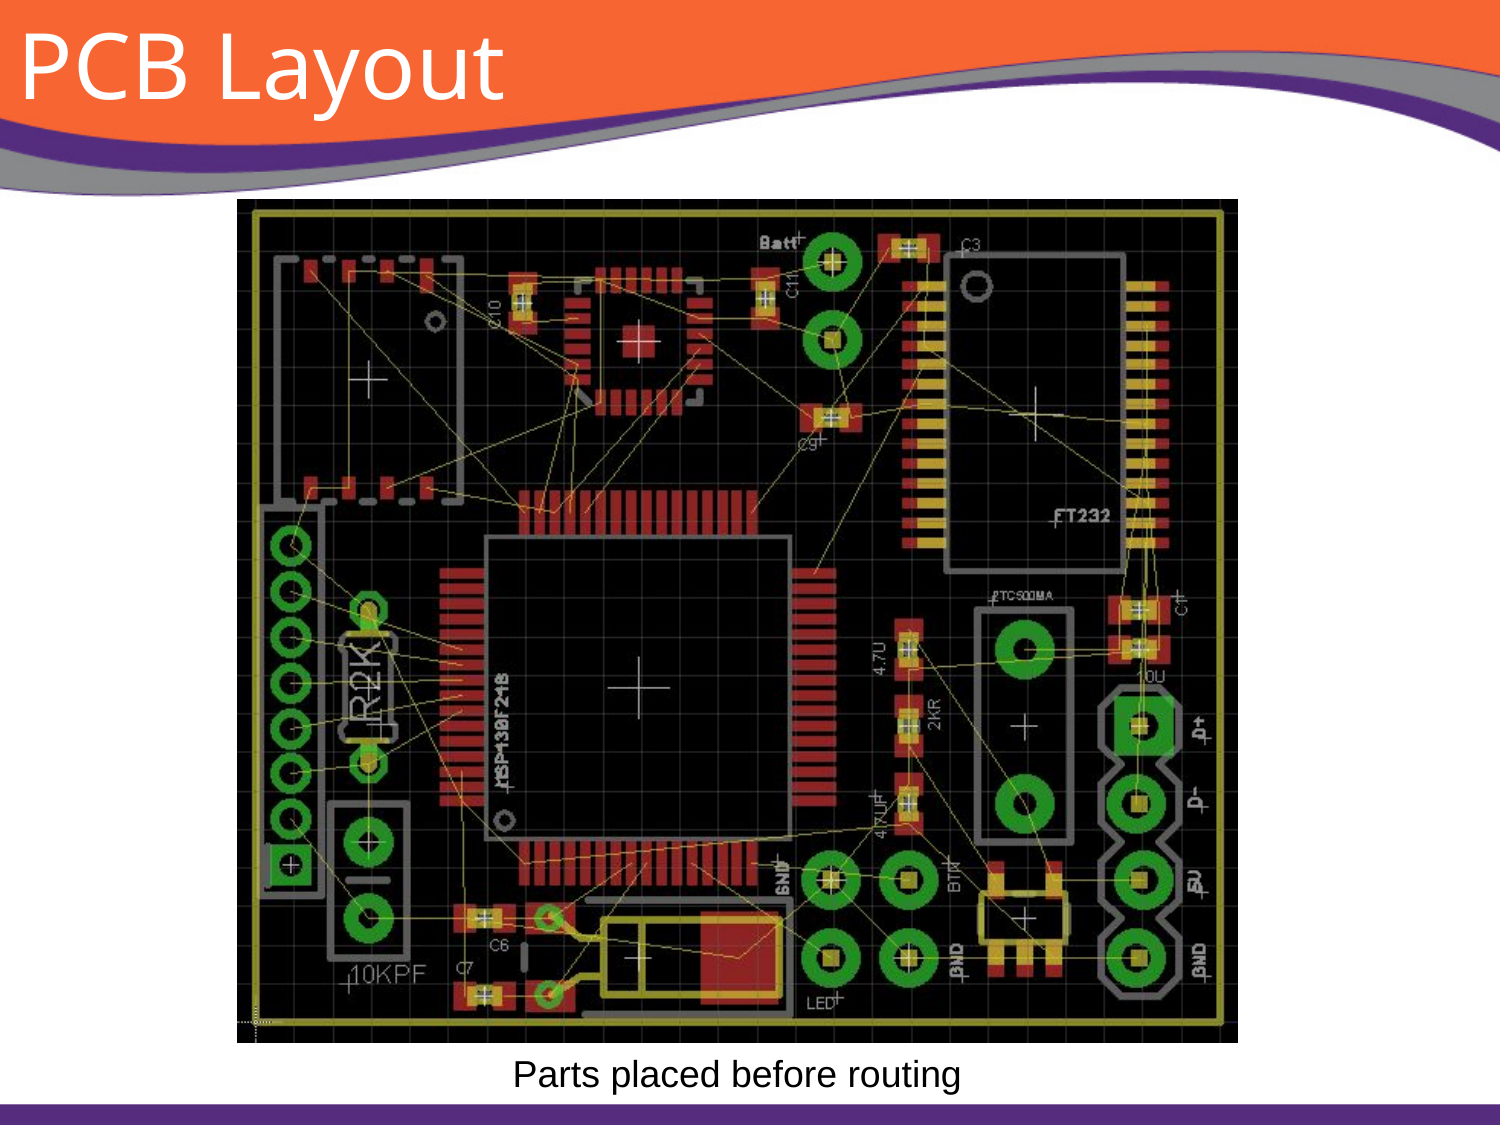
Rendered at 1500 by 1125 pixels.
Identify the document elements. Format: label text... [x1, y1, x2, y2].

title PCB Layout [2, 0, 661, 126]
picture [0, 0, 1500, 1125]
text_box Parts placed before routing [498, 1052, 977, 1103]
